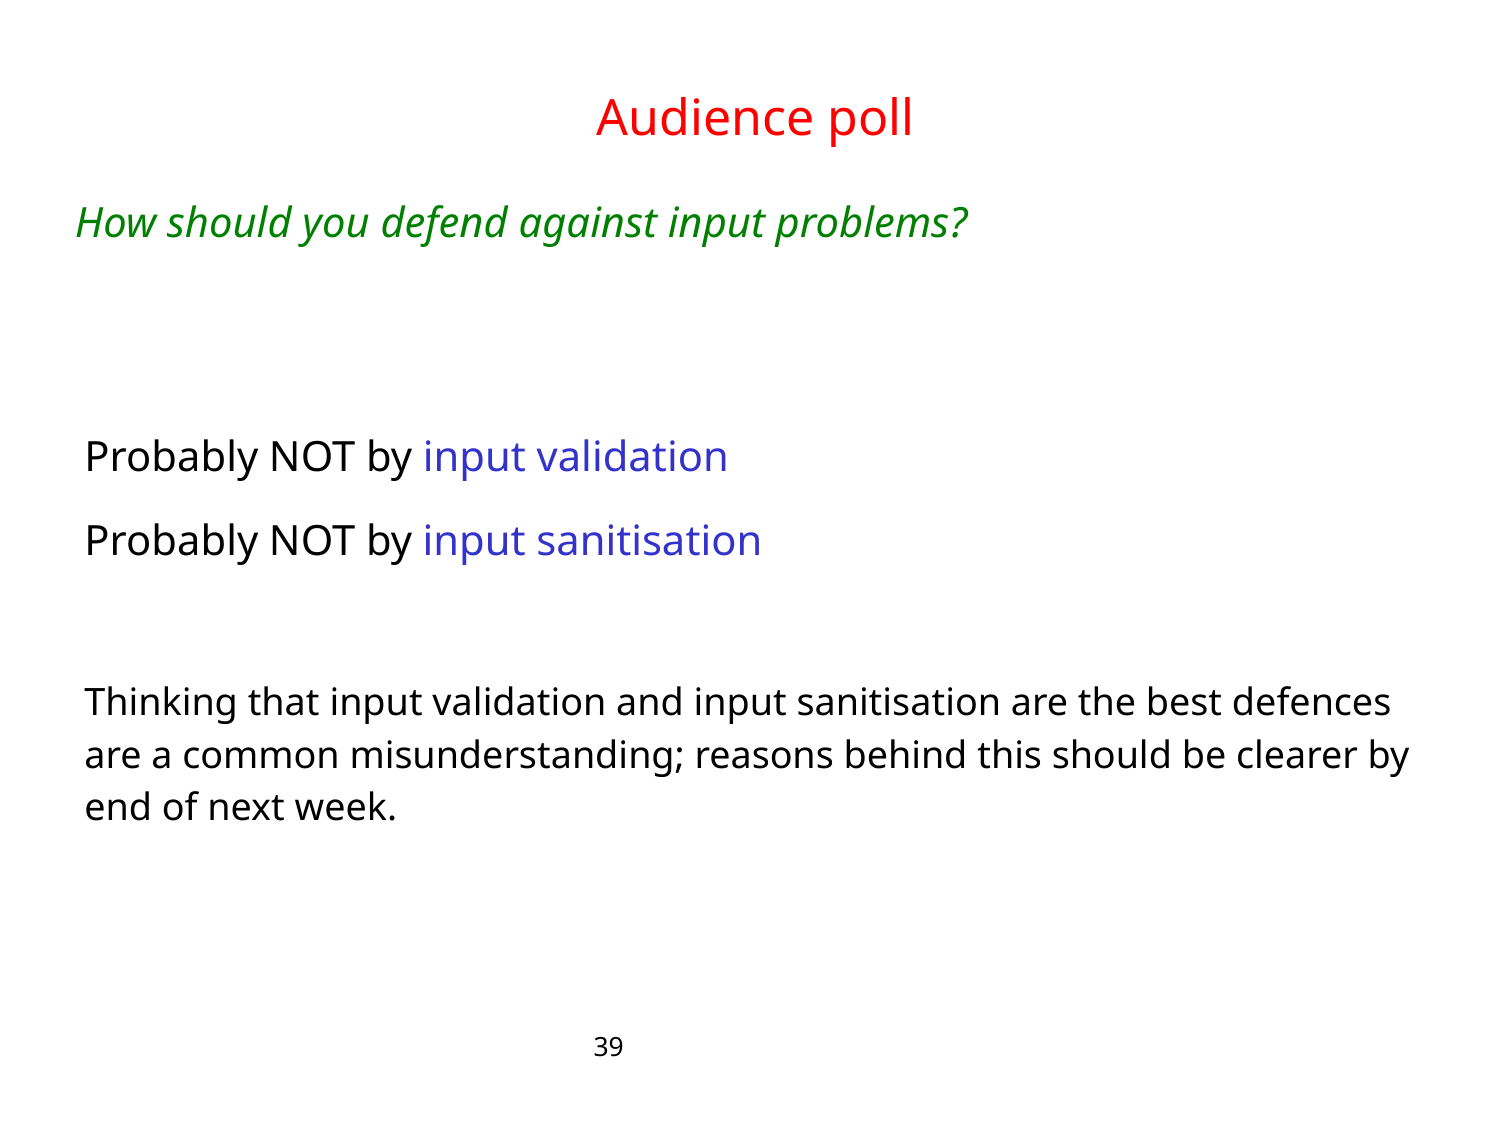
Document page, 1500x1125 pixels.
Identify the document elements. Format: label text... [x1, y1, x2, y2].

slide_number 39 [0, 1024, 625, 1102]
title Audience poll [74, 44, 1425, 177]
list How should you defend against input problems? Probably NOT by input validation Probably NOT by input sanitisation Thinking that input validation and input sanitisation are the best defences are a common misunderstanding; reasons behind this should be clearer by end of next week. [74, 188, 1425, 1006]
